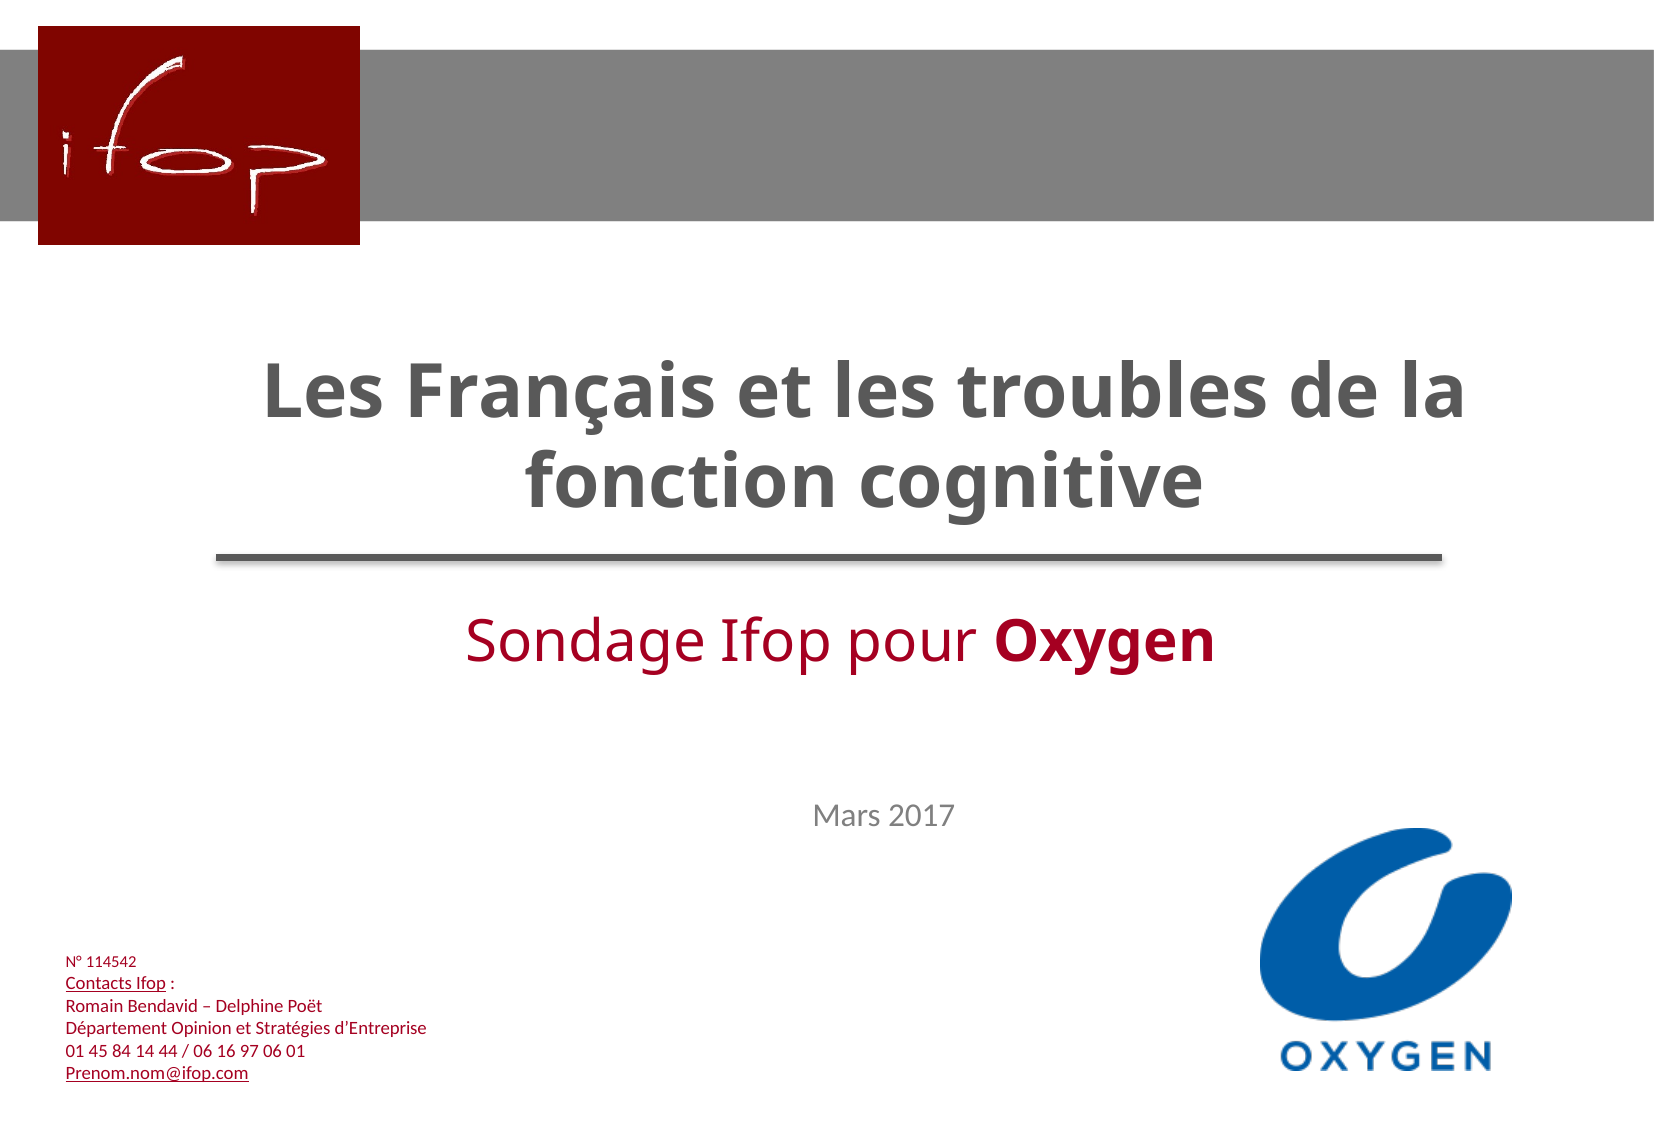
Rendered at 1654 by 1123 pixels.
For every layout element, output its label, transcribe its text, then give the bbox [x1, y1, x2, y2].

text_box N° 114542 Contacts Ifop : Romain Bendavid – Delphine Poët Département Opinion et Stratégies d’Entreprise 01 45 84 14 44 / 06 16 97 06 01 Prenom.nom@ifop.com [50, 943, 510, 1091]
text_box Sondage Ifop pour Oxygen [128, 543, 1553, 743]
text_box Mars 2017 [556, 785, 1211, 841]
picture [1260, 828, 1512, 1071]
subtitle Les Français et les troubles de la fonction cognitive [139, 289, 1591, 576]
picture [38, 26, 360, 245]
